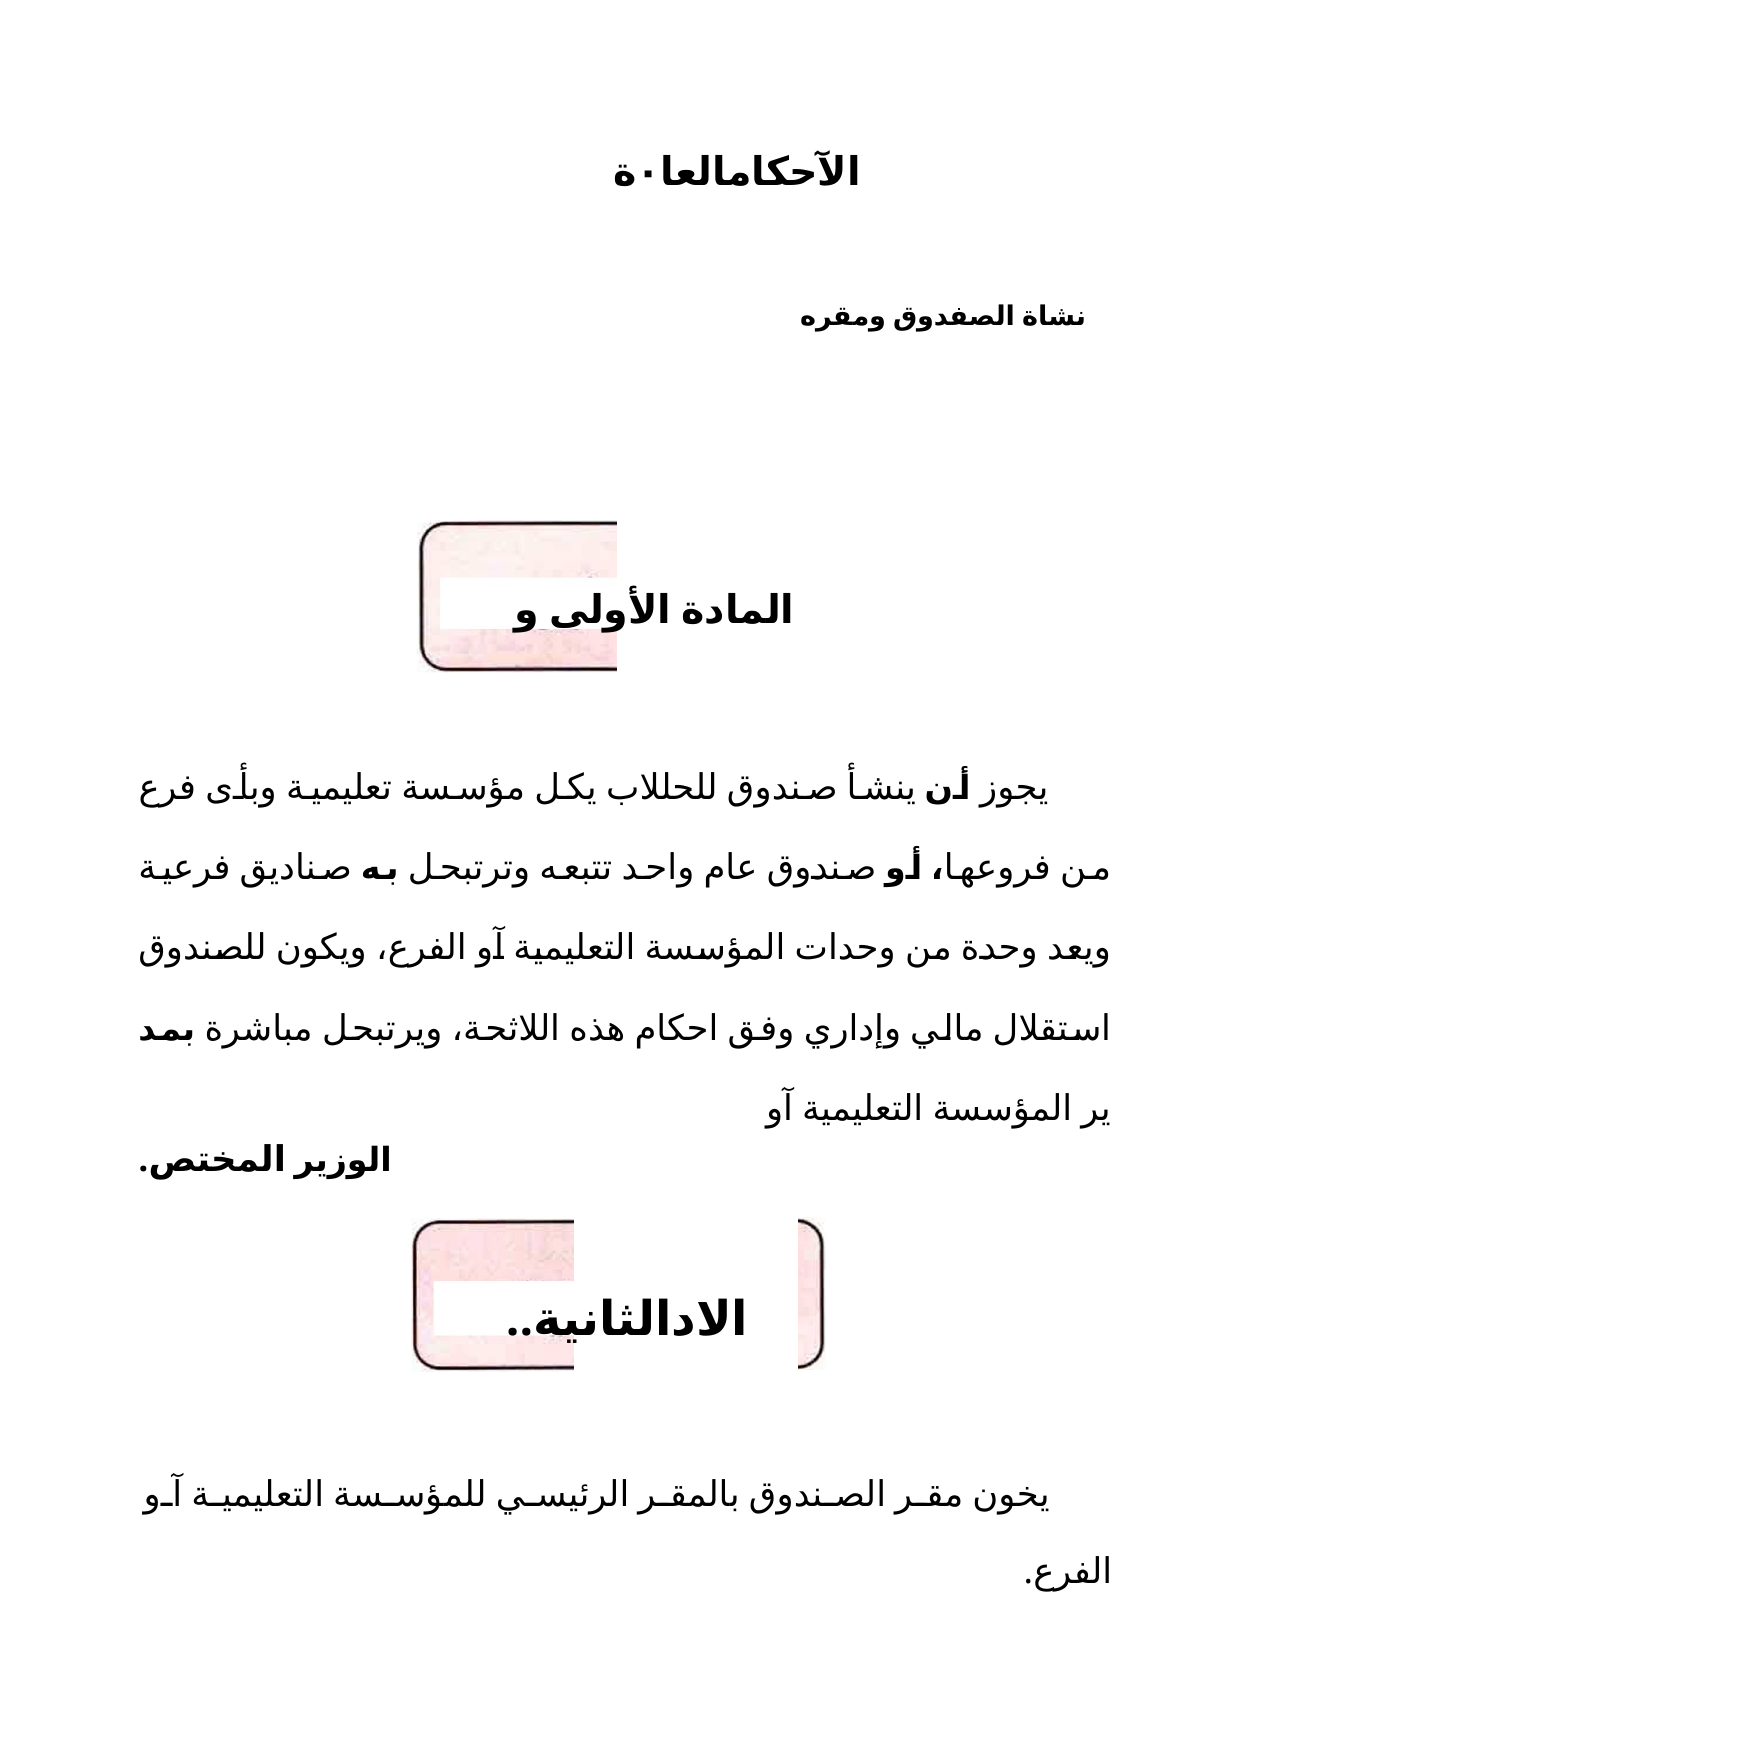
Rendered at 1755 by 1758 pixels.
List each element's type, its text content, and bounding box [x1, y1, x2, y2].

text_box المادة الأولى و [621, 578, 715, 630]
text_box الآحكامالعا٠ة نشاة الصفدوق ومقره [388, 140, 1086, 434]
text_box الادالثانية.. [578, 1281, 729, 1335]
picture [417, 520, 617, 673]
text_box يخون مقر الصندوق بالمقر الرئيسي للمؤسسة التعليمية آو الفرع. [143, 1436, 1113, 1560]
text_box يجوز أن ينشأ صندوق للحللاب يكل مؤسسة تعليمية وبأى فرع من فروعها، أو صندوق عام واحد تتبعه وترتبحل به صناديق فرعية ويعد وحدة من وحدات المؤسسة التعليمية آو الفرع، ويكون للصندوق استقلال مالي وإداري وفق احكام هذه اللاثحة، ويرتبحل مباشرة بمد ير المؤسسة التعليمية آو الوزير المختص. [138, 726, 1112, 1171]
picture [798, 1217, 826, 1370]
picture [411, 1218, 574, 1373]
